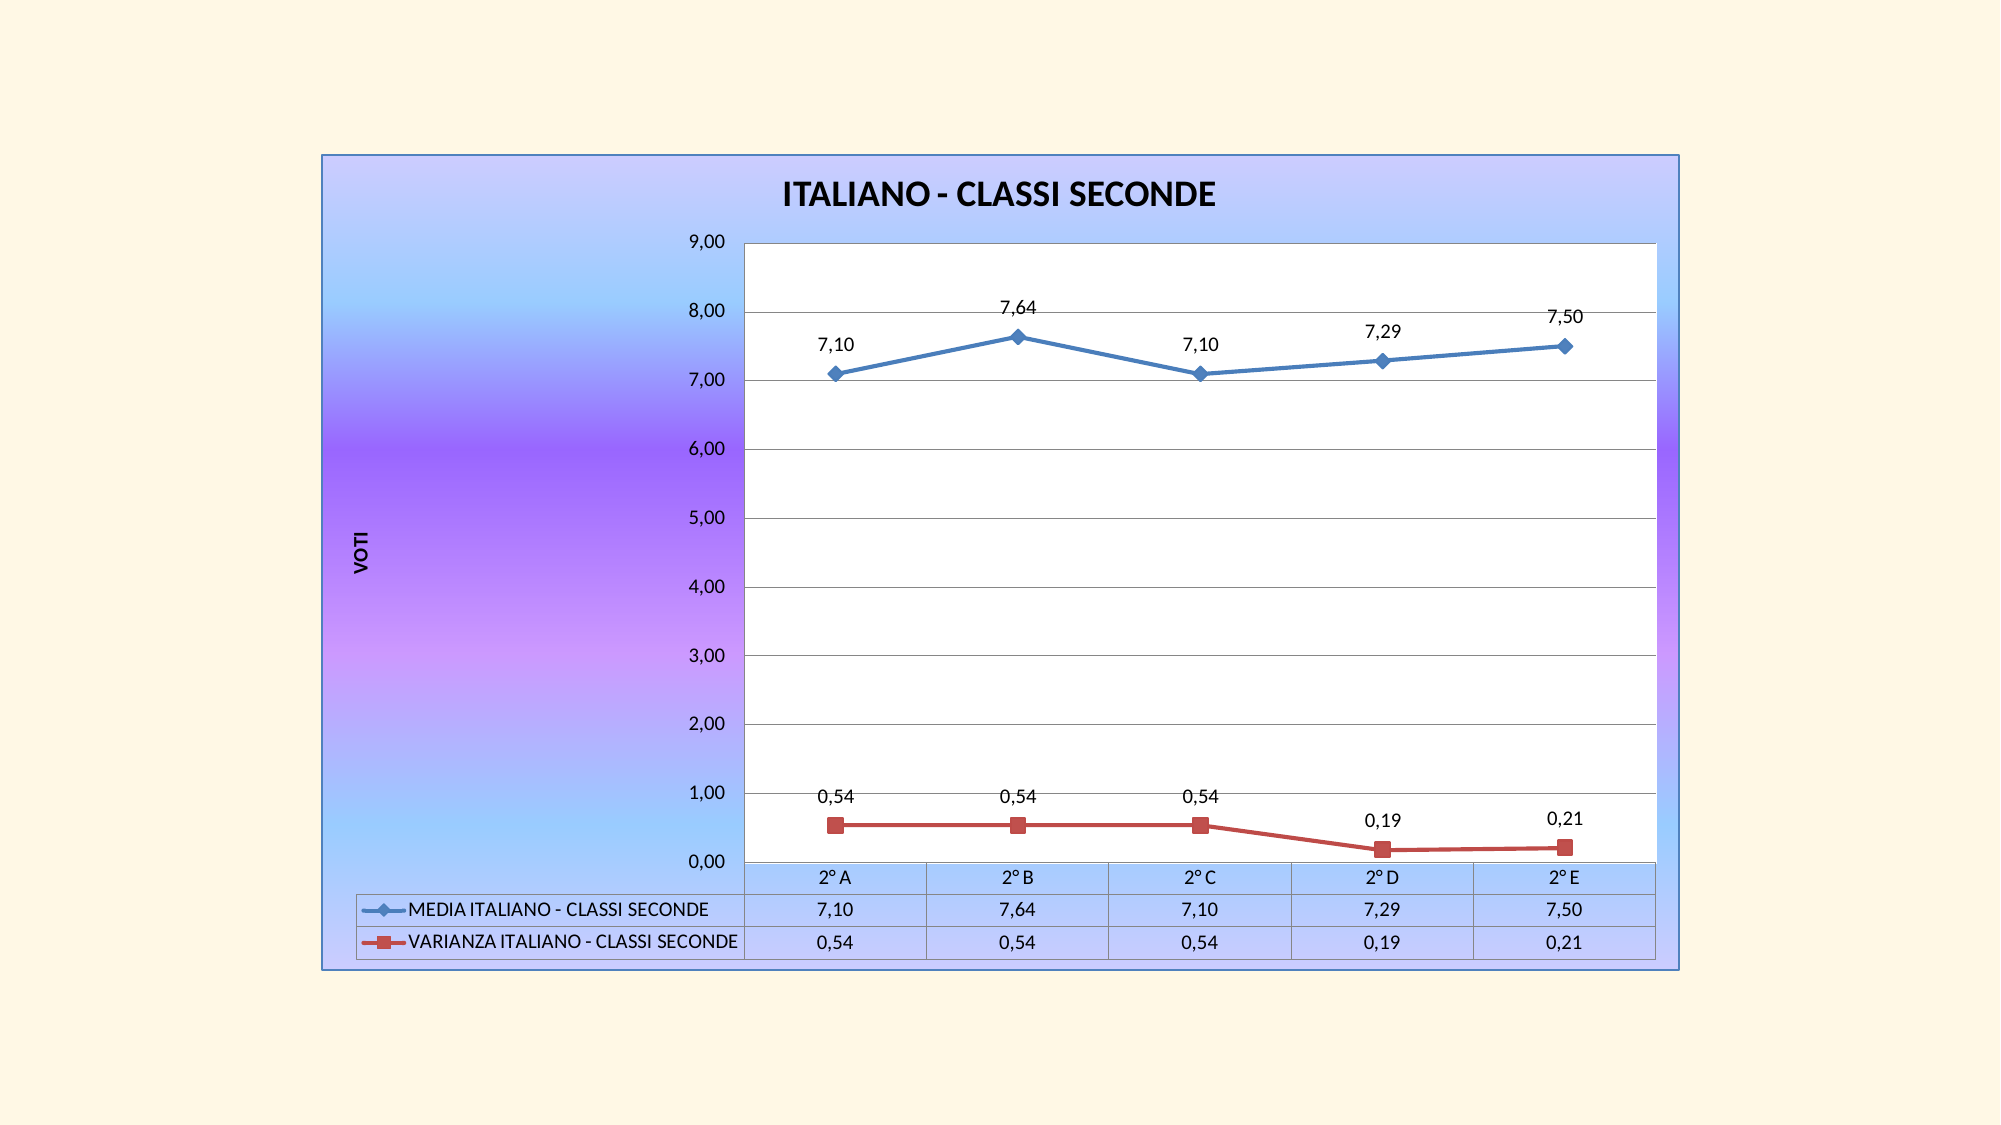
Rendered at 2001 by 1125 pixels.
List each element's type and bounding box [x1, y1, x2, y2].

picture [319, 153, 1681, 972]
